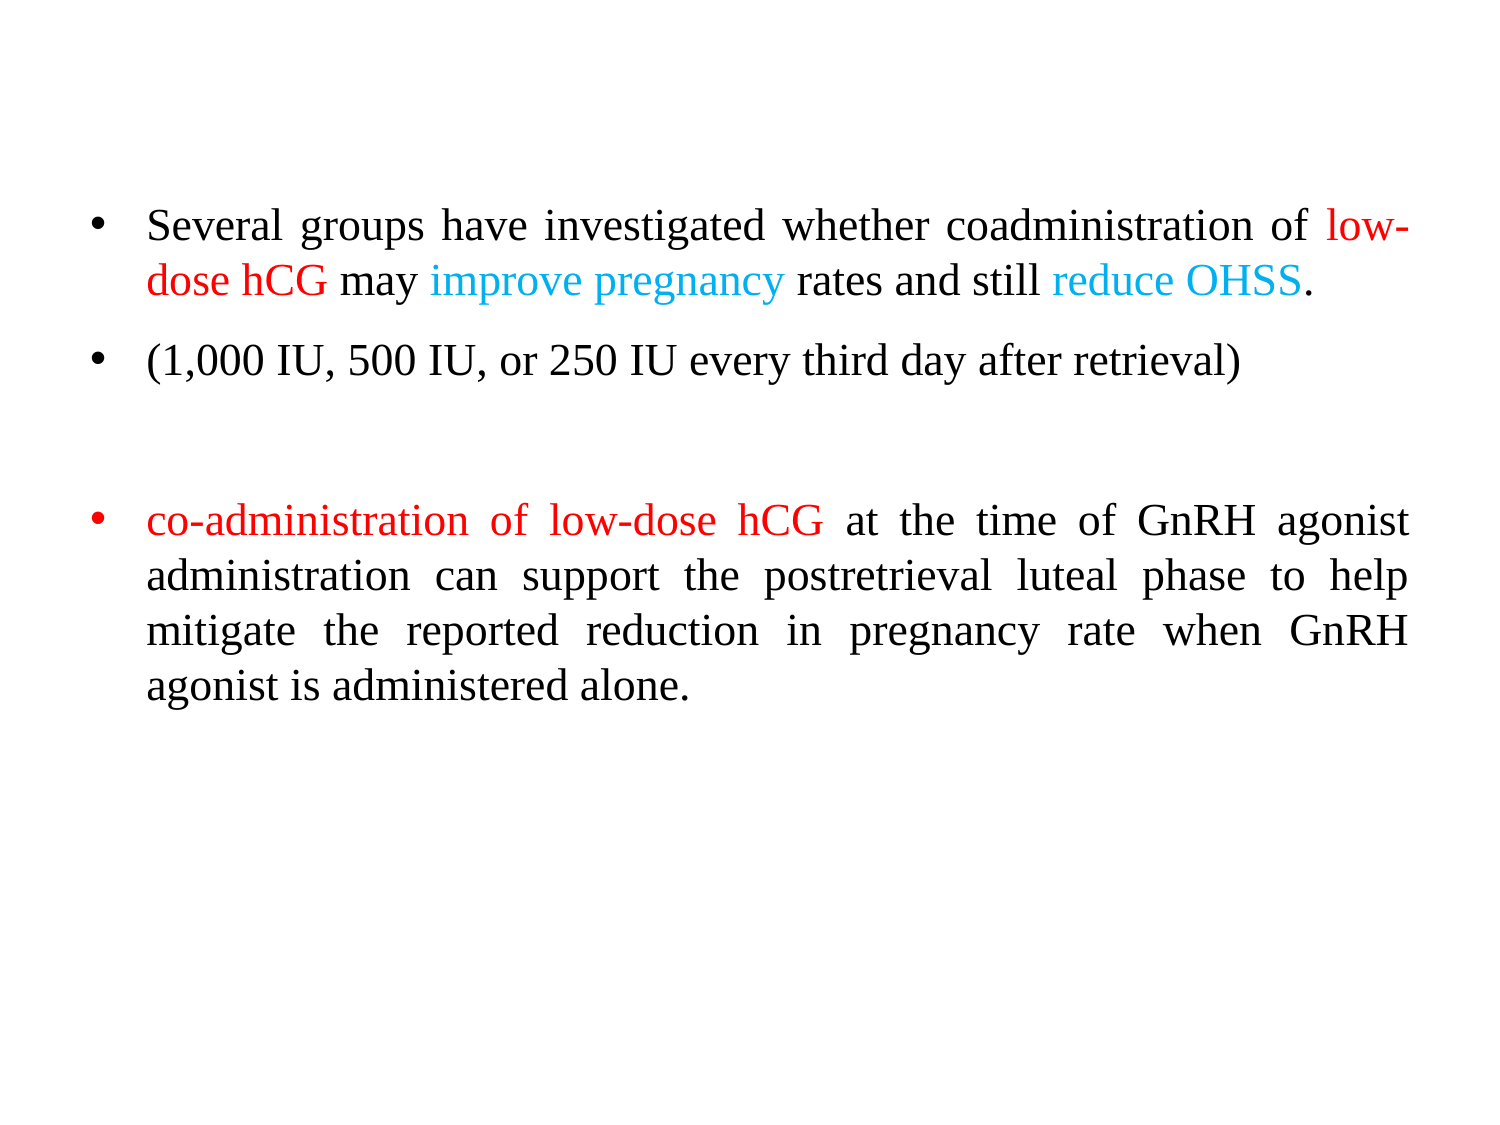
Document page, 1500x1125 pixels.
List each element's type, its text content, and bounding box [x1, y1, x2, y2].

list Several groups have investigated whether coadministration of low-dose hCG may improve pregnancy rates and still reduce OHSS. (1,000 IU, 500 IU, or 250 IU every third day after retrieval) co-administration of low-dose hCG at the time of GnRH agonist administration can support the postretrieval luteal phase to help mitigate the reported reduction in pregnancy rate when GnRH agonist is administered alone. [75, 187, 1425, 1088]
